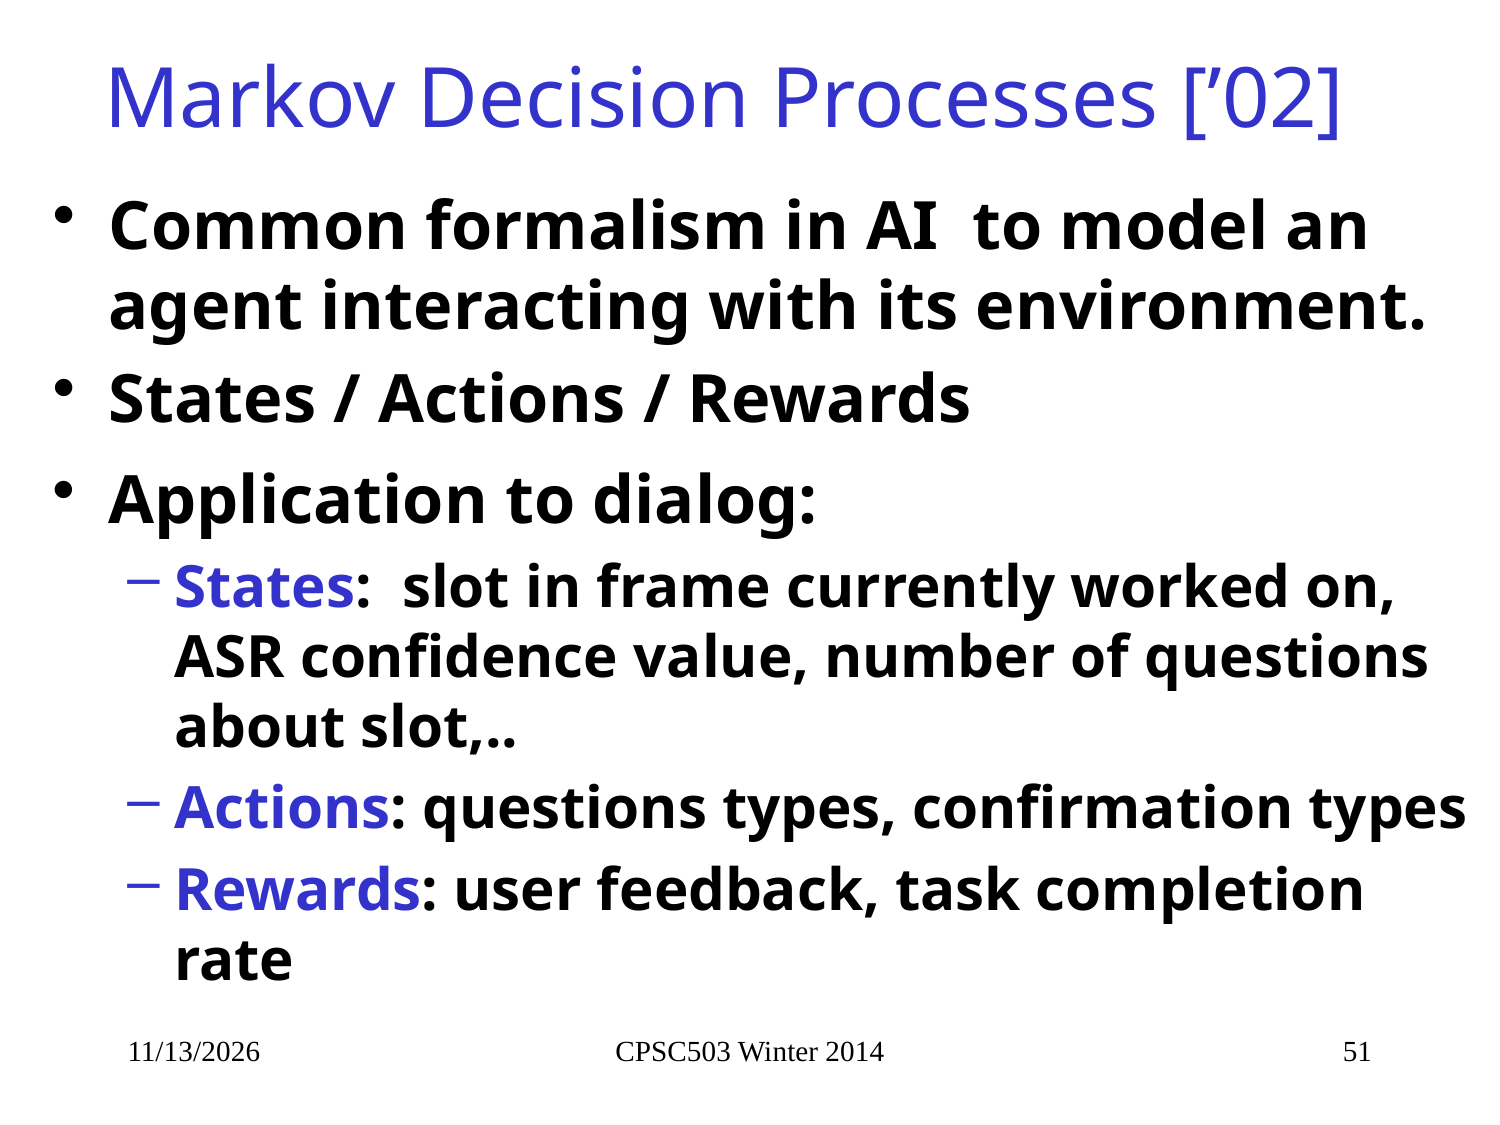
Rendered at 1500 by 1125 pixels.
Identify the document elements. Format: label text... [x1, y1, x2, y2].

text_box Application to dialog: States: slot in frame currently worked on, ASR confidence value, number of questions about slot,.. Actions: questions types, confirmation types Rewards: user feedback, task completion rate [37, 449, 1500, 1050]
title Markov Decision Processes [’02] [49, 0, 1401, 174]
slide_number 51 [1074, 1050, 1388, 1101]
list Common formalism in AI to model an agent interacting with its environment. States / Actions / Rewards [37, 174, 1500, 449]
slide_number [112, 1050, 426, 1101]
footer CPSC503 Winter 2014 [512, 1050, 988, 1101]
